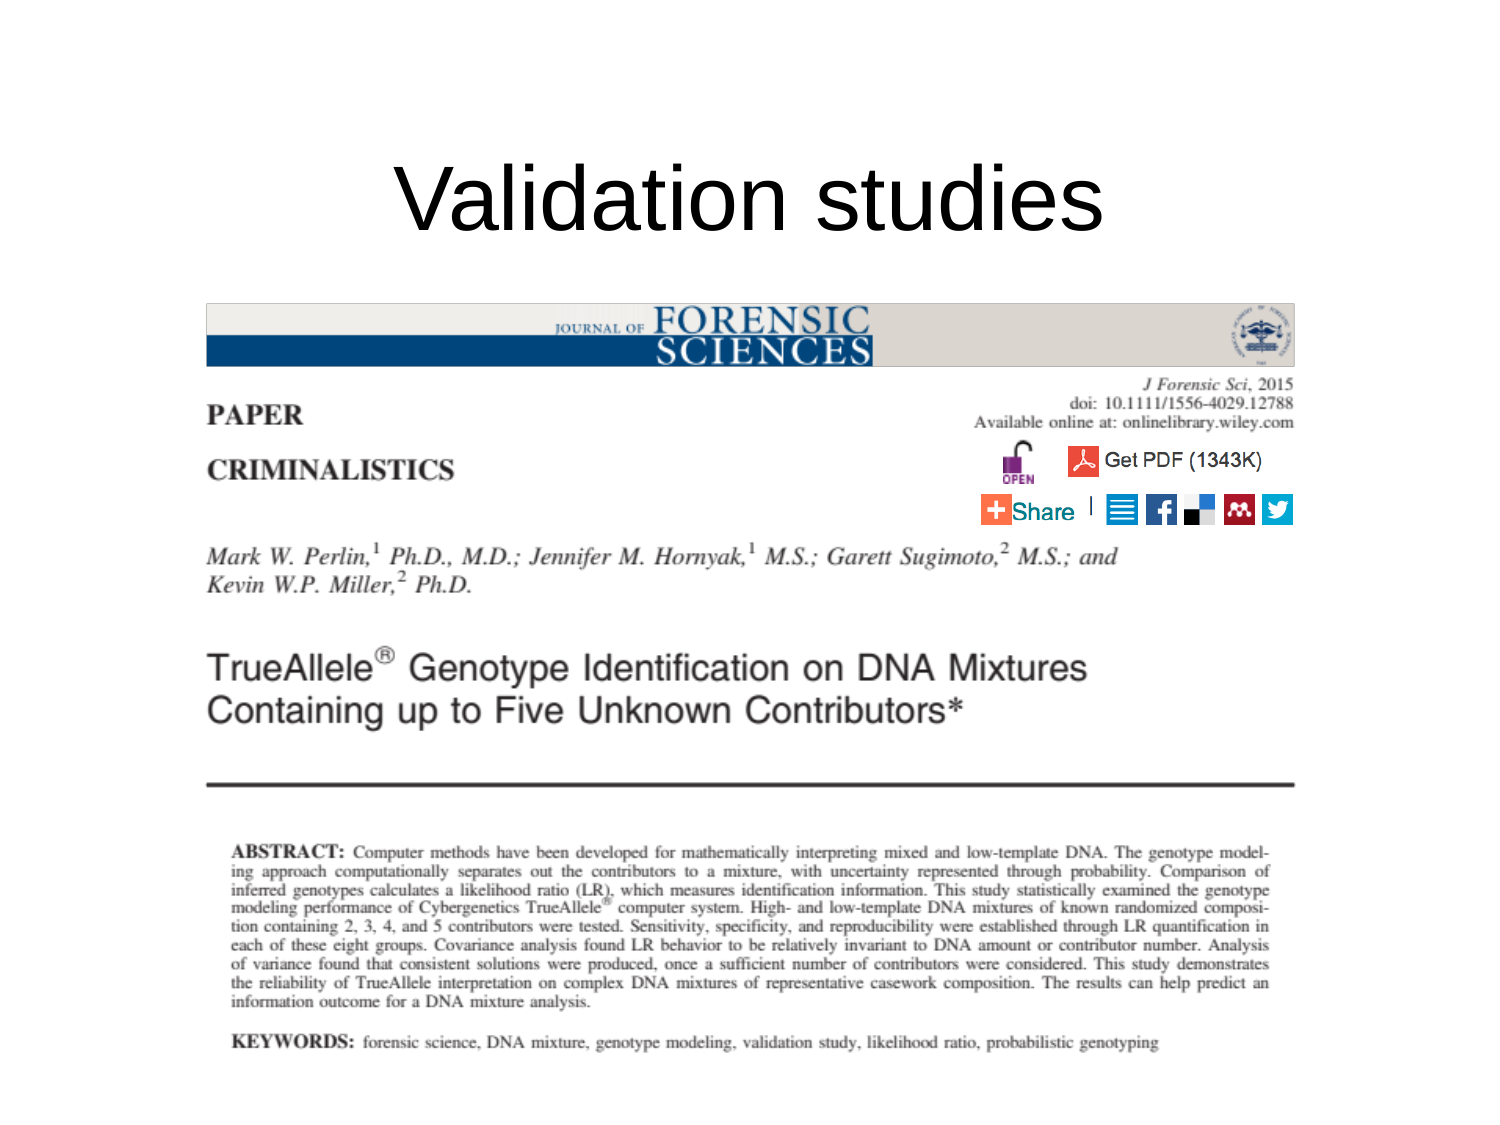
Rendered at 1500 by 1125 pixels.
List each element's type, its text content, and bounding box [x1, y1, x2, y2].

picture [185, 293, 1315, 1076]
title Validation studies [112, 99, 1388, 288]
